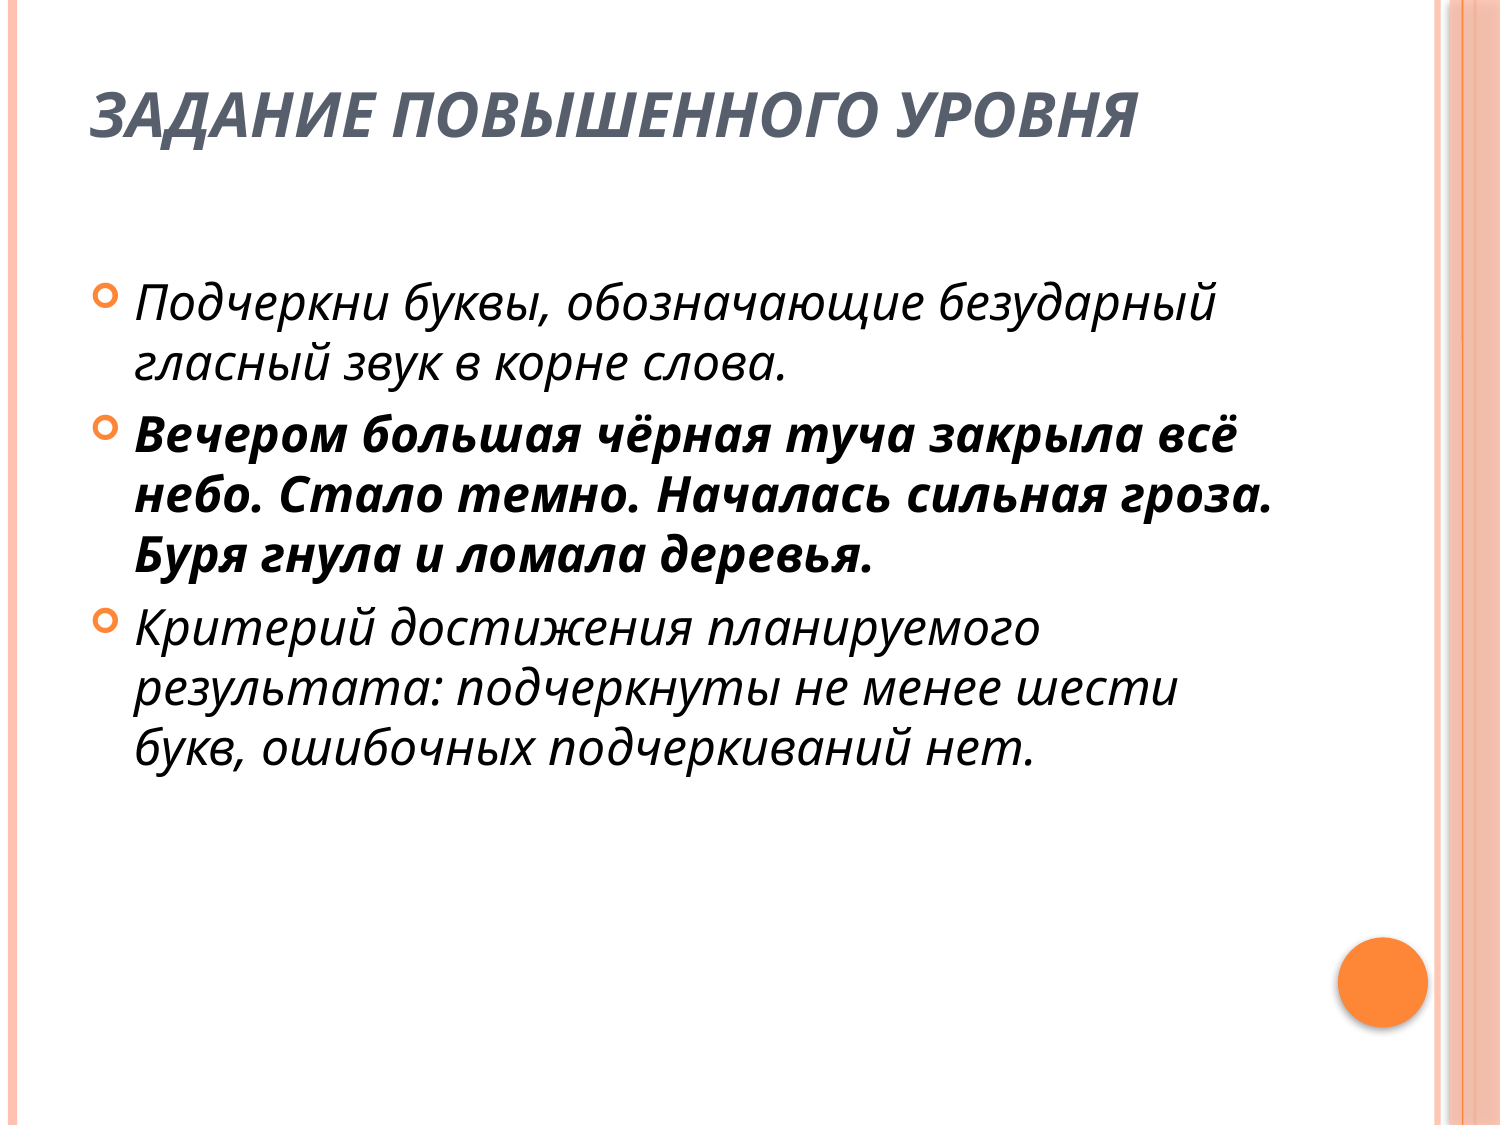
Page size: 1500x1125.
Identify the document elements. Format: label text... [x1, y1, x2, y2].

list Подчеркни буквы, обозначающие безударный гласный звук в корне слова. Вечером большая чёрная туча закрыла всё небо. Стало темно. Началась сильная гроза. Буря гнула и ломала деревья. Критерий достижения планируемого результата: подчеркнуты не менее шести букв, ошибочных подчеркиваний нет. [75, 262, 1300, 1062]
title Задание повышенного уровня [75, 45, 1300, 233]
